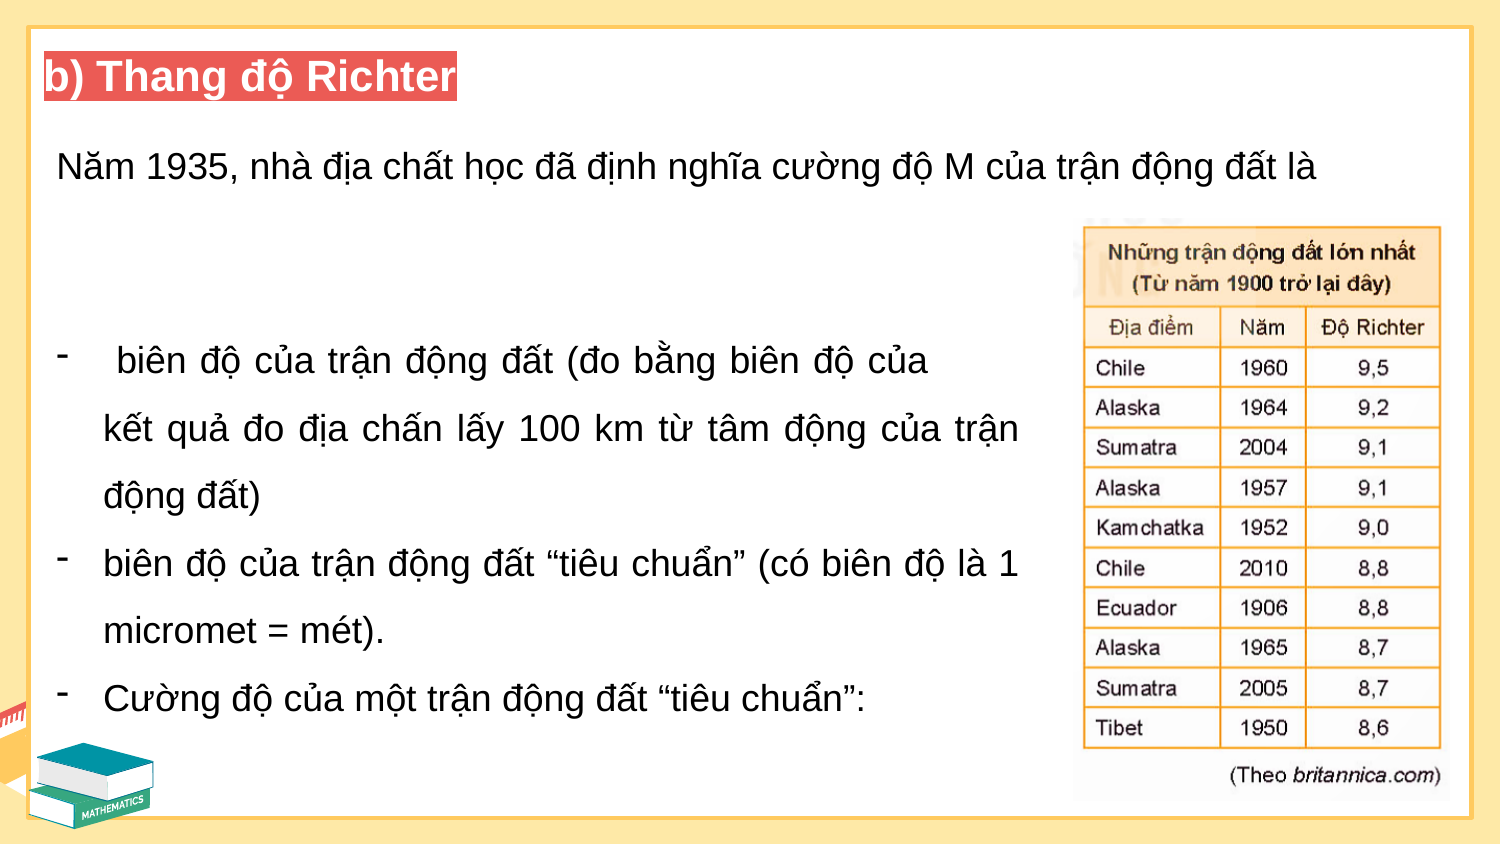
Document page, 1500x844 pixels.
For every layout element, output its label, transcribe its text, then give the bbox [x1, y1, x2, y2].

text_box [28, 742, 154, 830]
text_box [26, 25, 1474, 820]
picture [1073, 217, 1451, 801]
title b) Thang độ Richter [28, 36, 495, 111]
